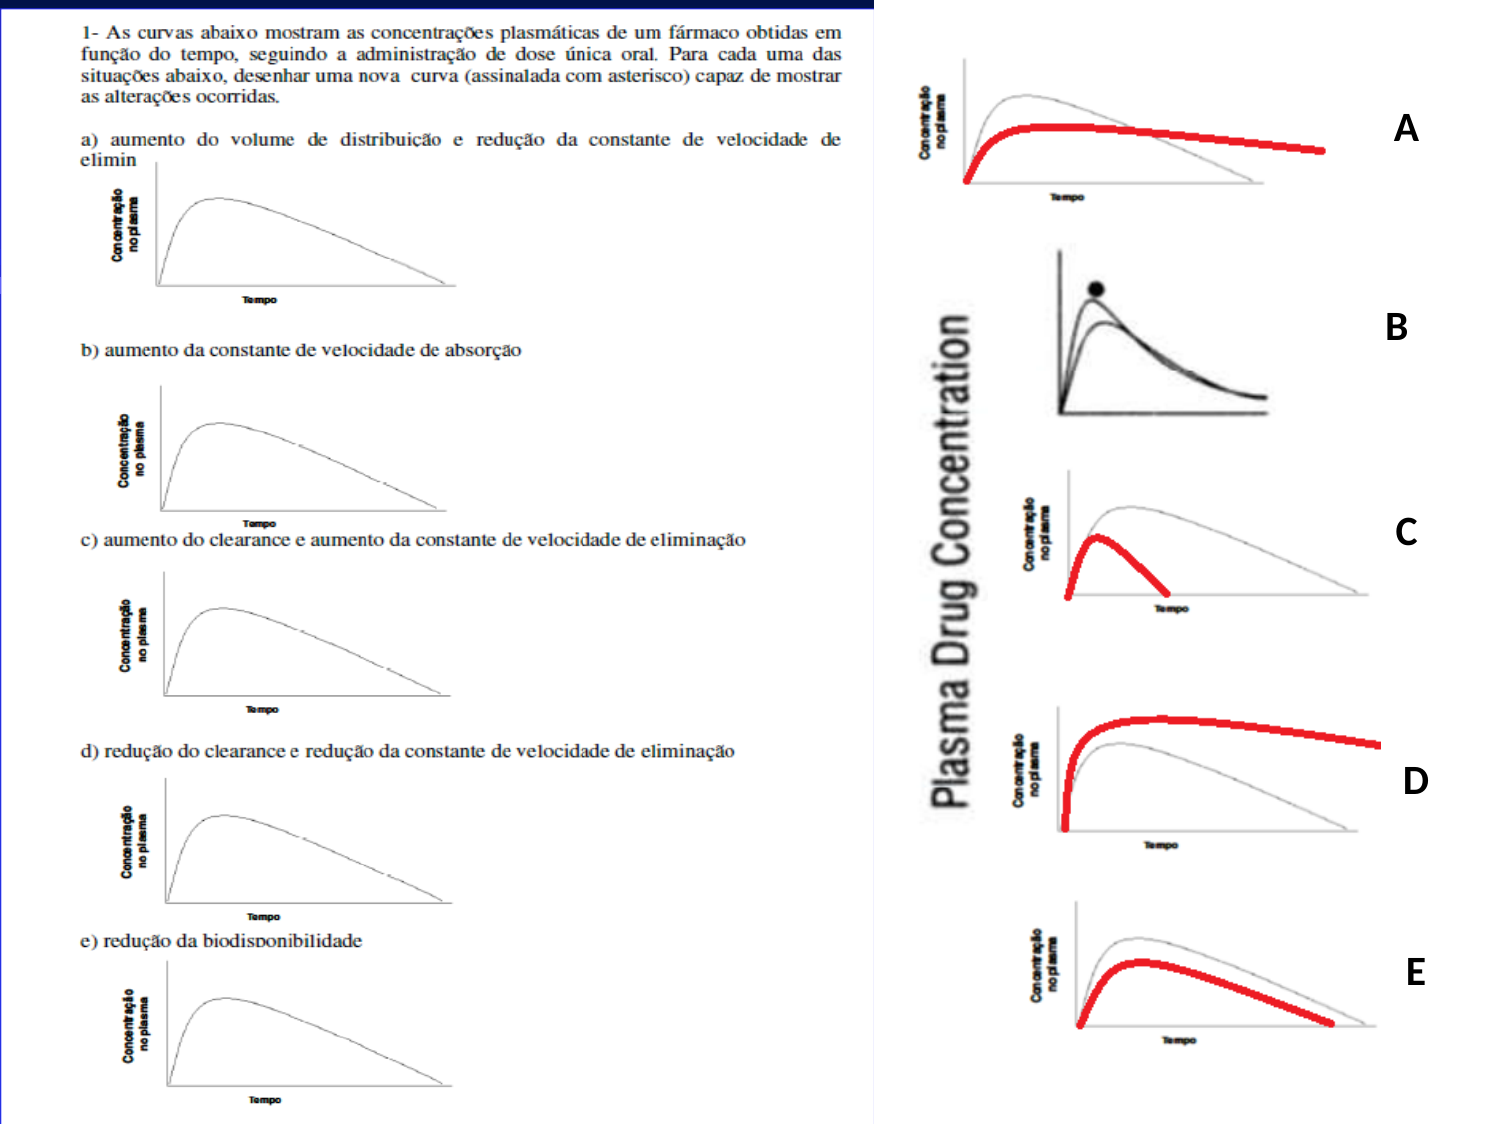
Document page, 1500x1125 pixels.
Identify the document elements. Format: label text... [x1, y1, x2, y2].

picture [999, 698, 1381, 858]
text_box A [1379, 92, 1435, 158]
picture [1017, 899, 1390, 1050]
picture [885, 282, 988, 841]
text_box E [1391, 936, 1442, 1002]
text_box D [1388, 745, 1445, 810]
text_box B [1370, 291, 1424, 357]
picture [1036, 239, 1289, 432]
text_box C [1380, 496, 1433, 562]
picture [1008, 460, 1379, 620]
picture [0, 0, 874, 1124]
picture [895, 47, 1340, 210]
